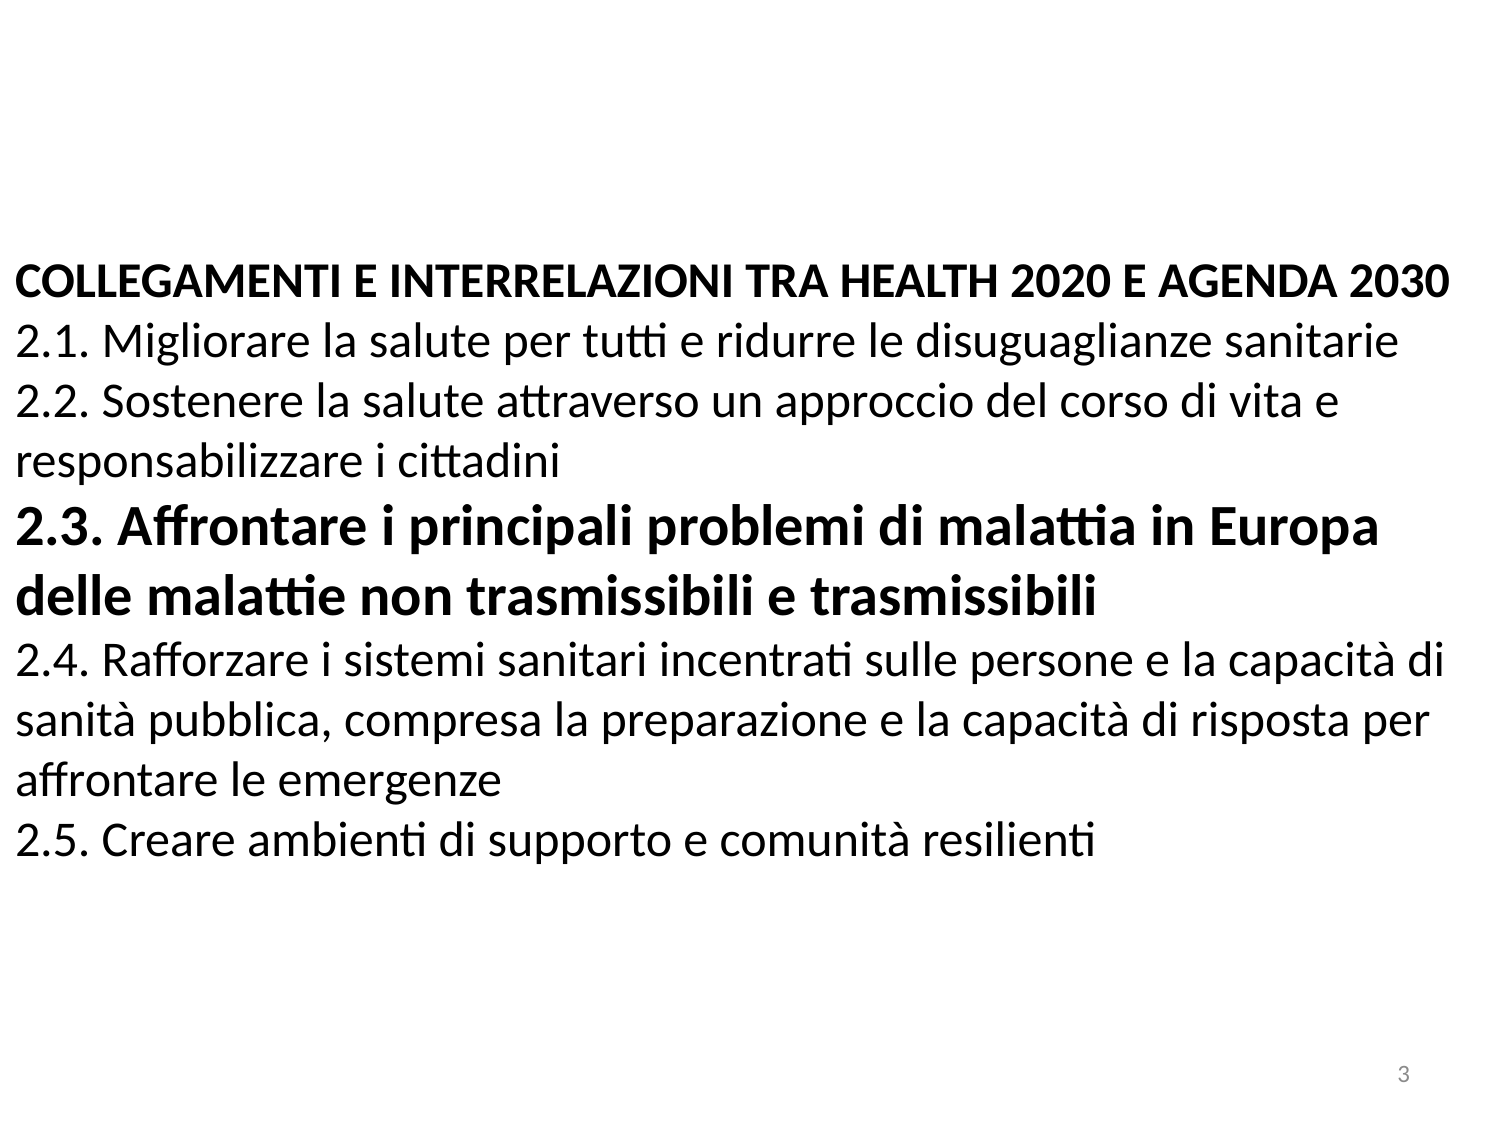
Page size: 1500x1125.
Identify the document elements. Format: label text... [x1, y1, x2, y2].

text_box COLLEGAMENTI E INTERRELAZIONI TRA HEALTH 2020 E AGENDA 2030 2.1. Migliorare la salute per tutti e ridurre le disuguaglianze sanitarie 2.2. Sostenere la salute attraverso un approccio del corso di vita e responsabilizzare i cittadini 2.3. Affrontare i principali problemi di malattia in Europa delle malattie non trasmissibili e trasmissibili 2.4. Rafforzare i sistemi sanitari incentrati sulle persone e la capacità di sanità pubblica, compresa la preparazione e la capacità di risposta per affrontare le emergenze 2.5. Creare ambienti di supporto e comunità resilienti [0, 239, 1500, 935]
slide_number 3 [1074, 1042, 1425, 1103]
